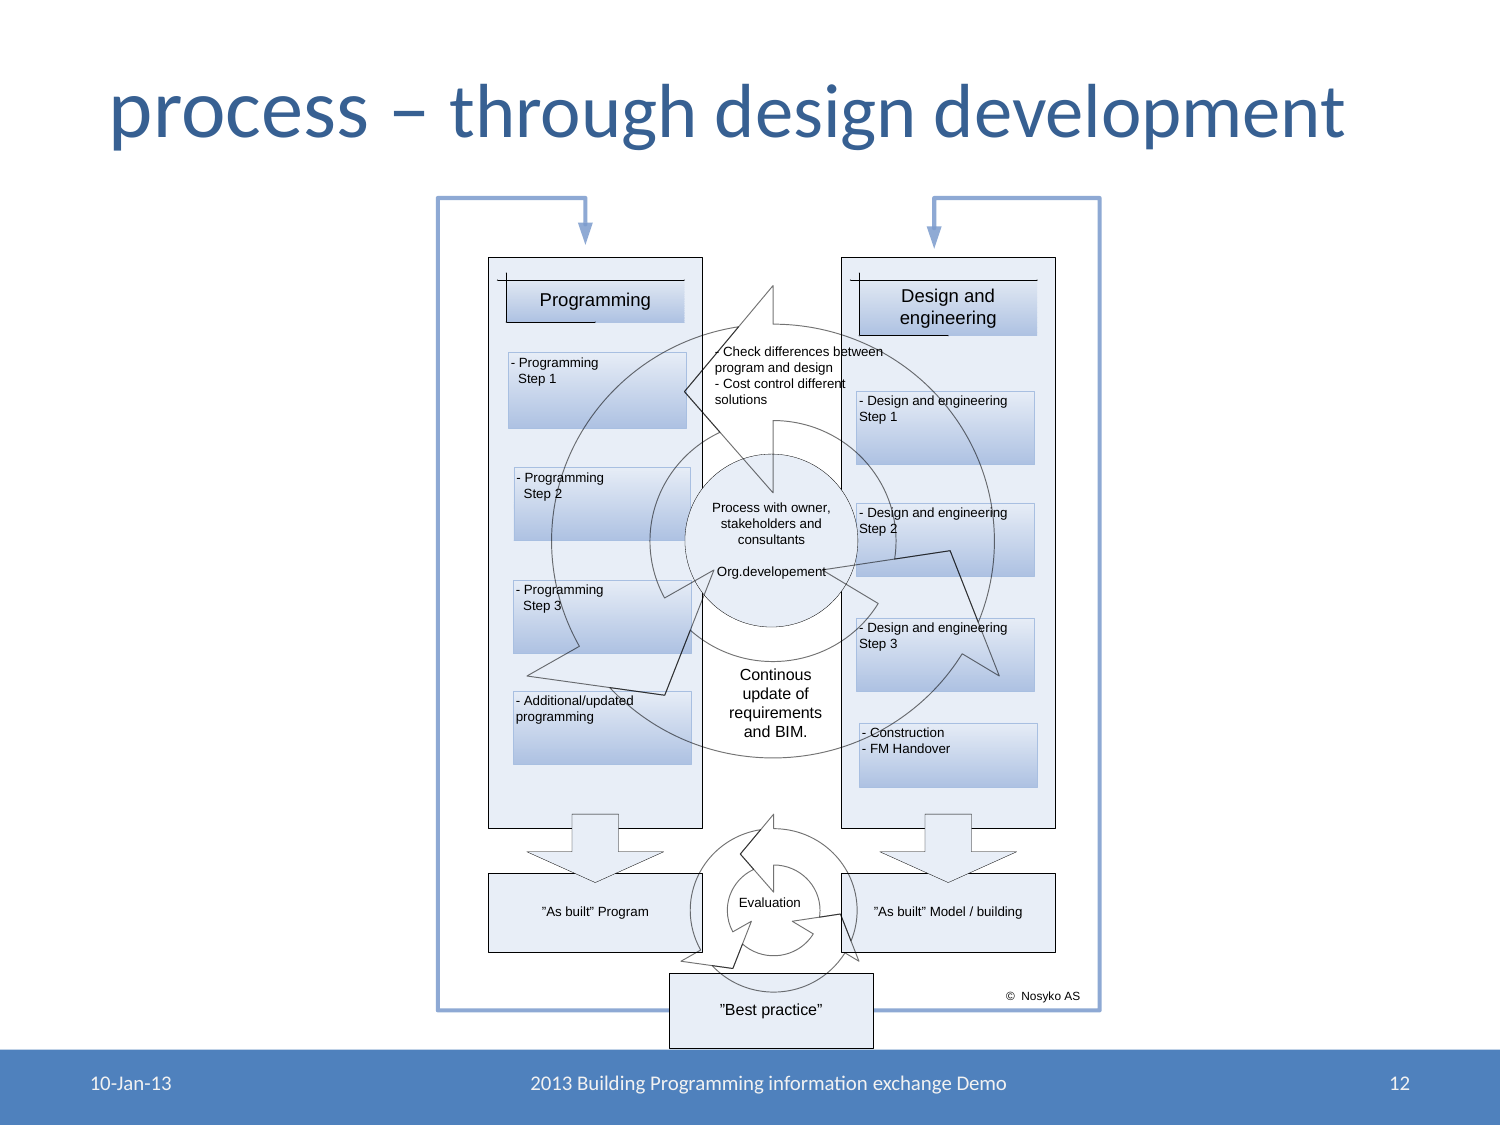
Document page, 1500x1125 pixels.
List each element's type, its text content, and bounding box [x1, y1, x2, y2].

text_box 10-Jan-13 [75, 1062, 425, 1103]
title process – through design development [75, 45, 1425, 163]
text_box [0, 1047, 1500, 1125]
text_box 2013 Building Programming information exchange Demo [437, 1062, 1074, 1103]
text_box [412, 172, 1126, 1050]
text_box 12 [1074, 1062, 1425, 1103]
